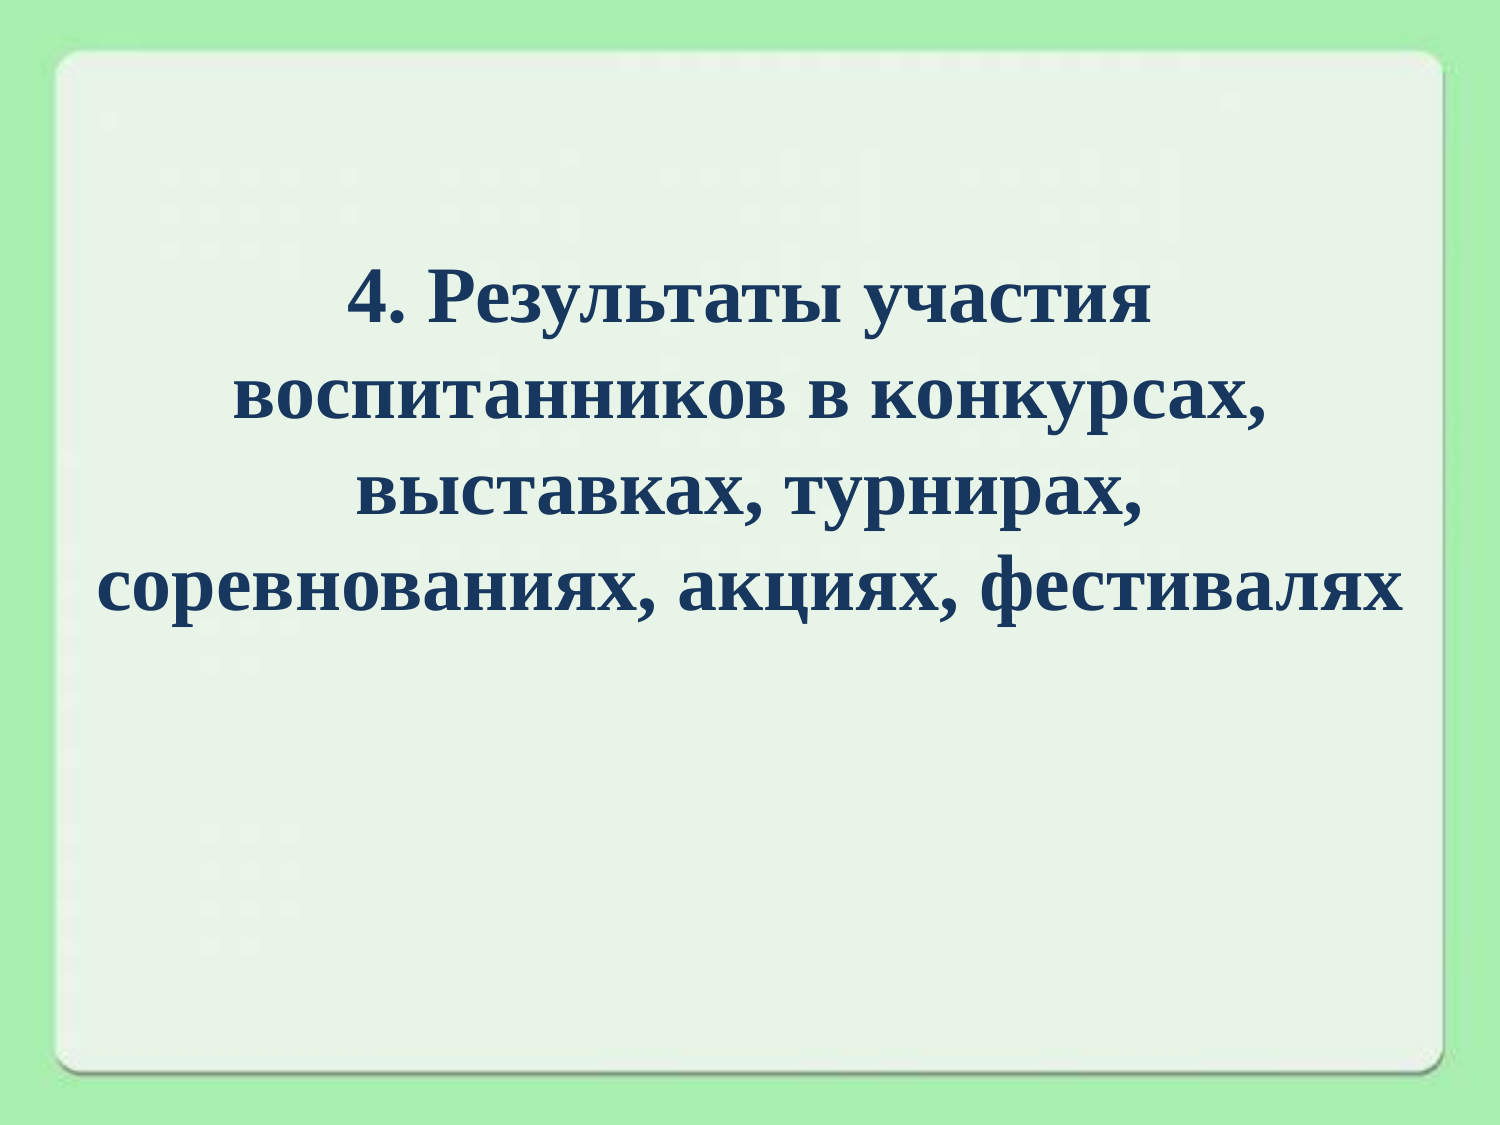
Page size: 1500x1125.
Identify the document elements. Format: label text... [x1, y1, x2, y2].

title 4. Результаты участия воспитанников в конкурсах, выставках, турнирах, соревнованиях, акциях, фестивалях [75, 196, 1425, 740]
picture [0, 0, 1500, 1125]
